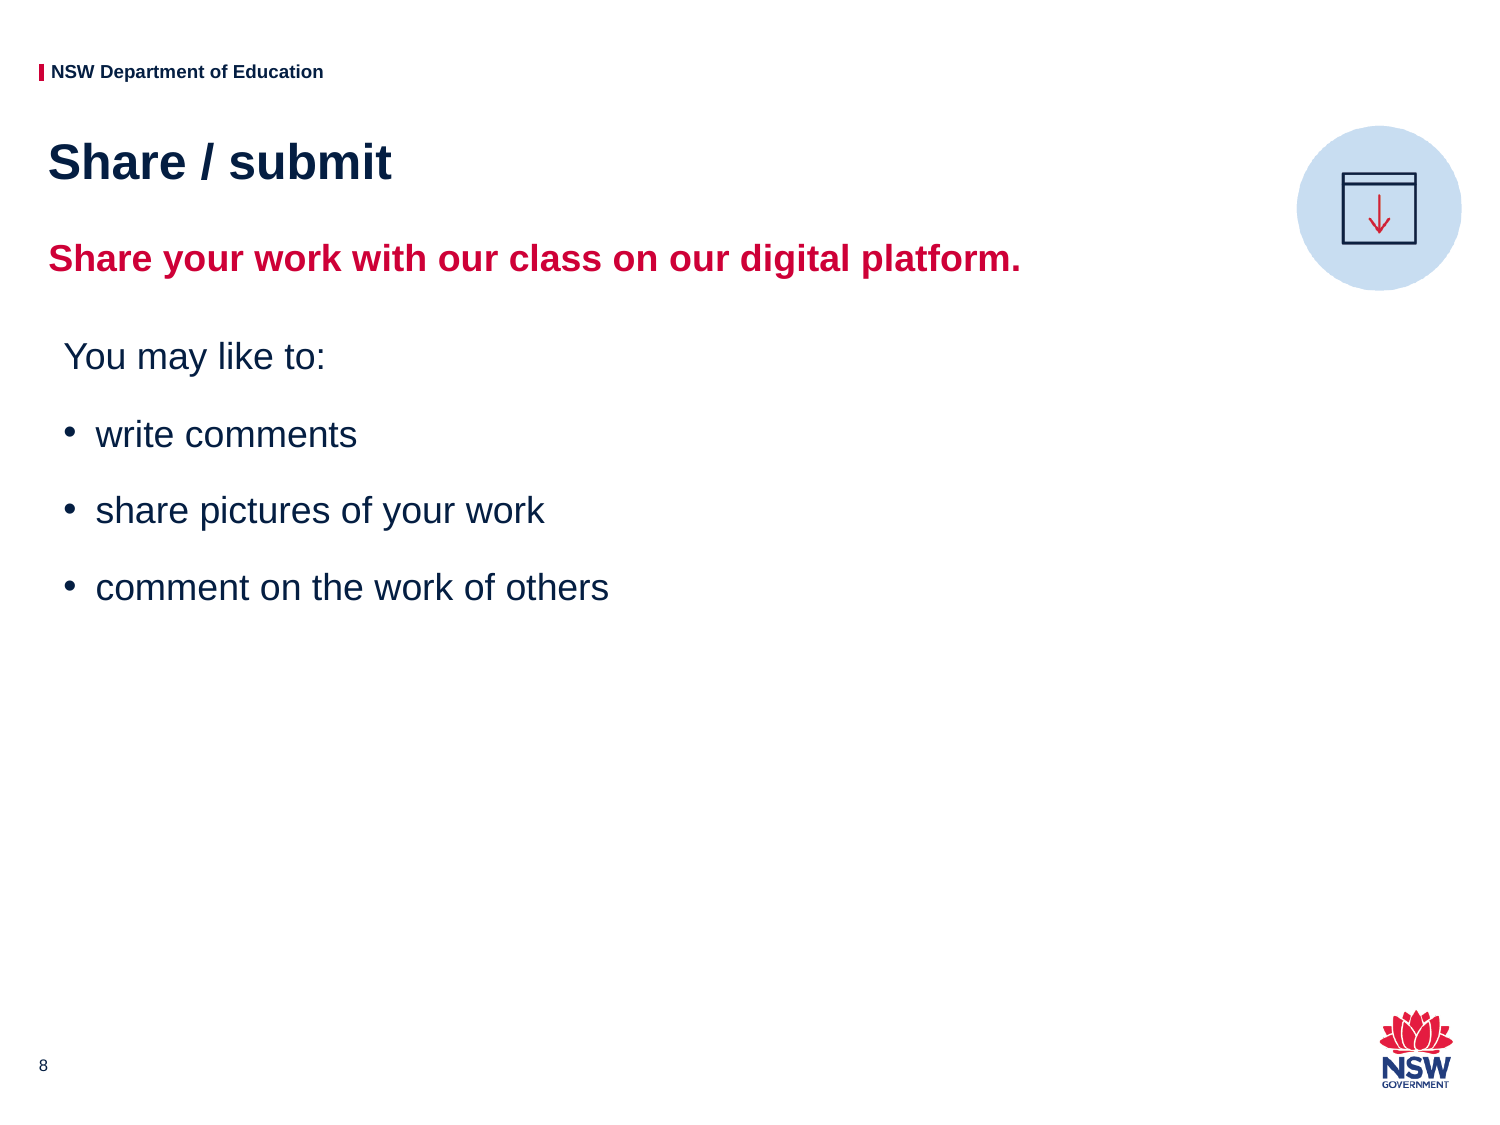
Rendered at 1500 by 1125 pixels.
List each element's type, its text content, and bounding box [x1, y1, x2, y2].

picture [1375, 1004, 1457, 1093]
picture [1296, 125, 1462, 291]
footer 8 [38, 1015, 82, 1076]
title Share / submit [47, 122, 1463, 205]
list Share your work with our class on our digital platform. [48, 204, 1296, 274]
list You may like to:​ write comments​ share pictures of your work​ comment on the work of others [48, 302, 1464, 998]
